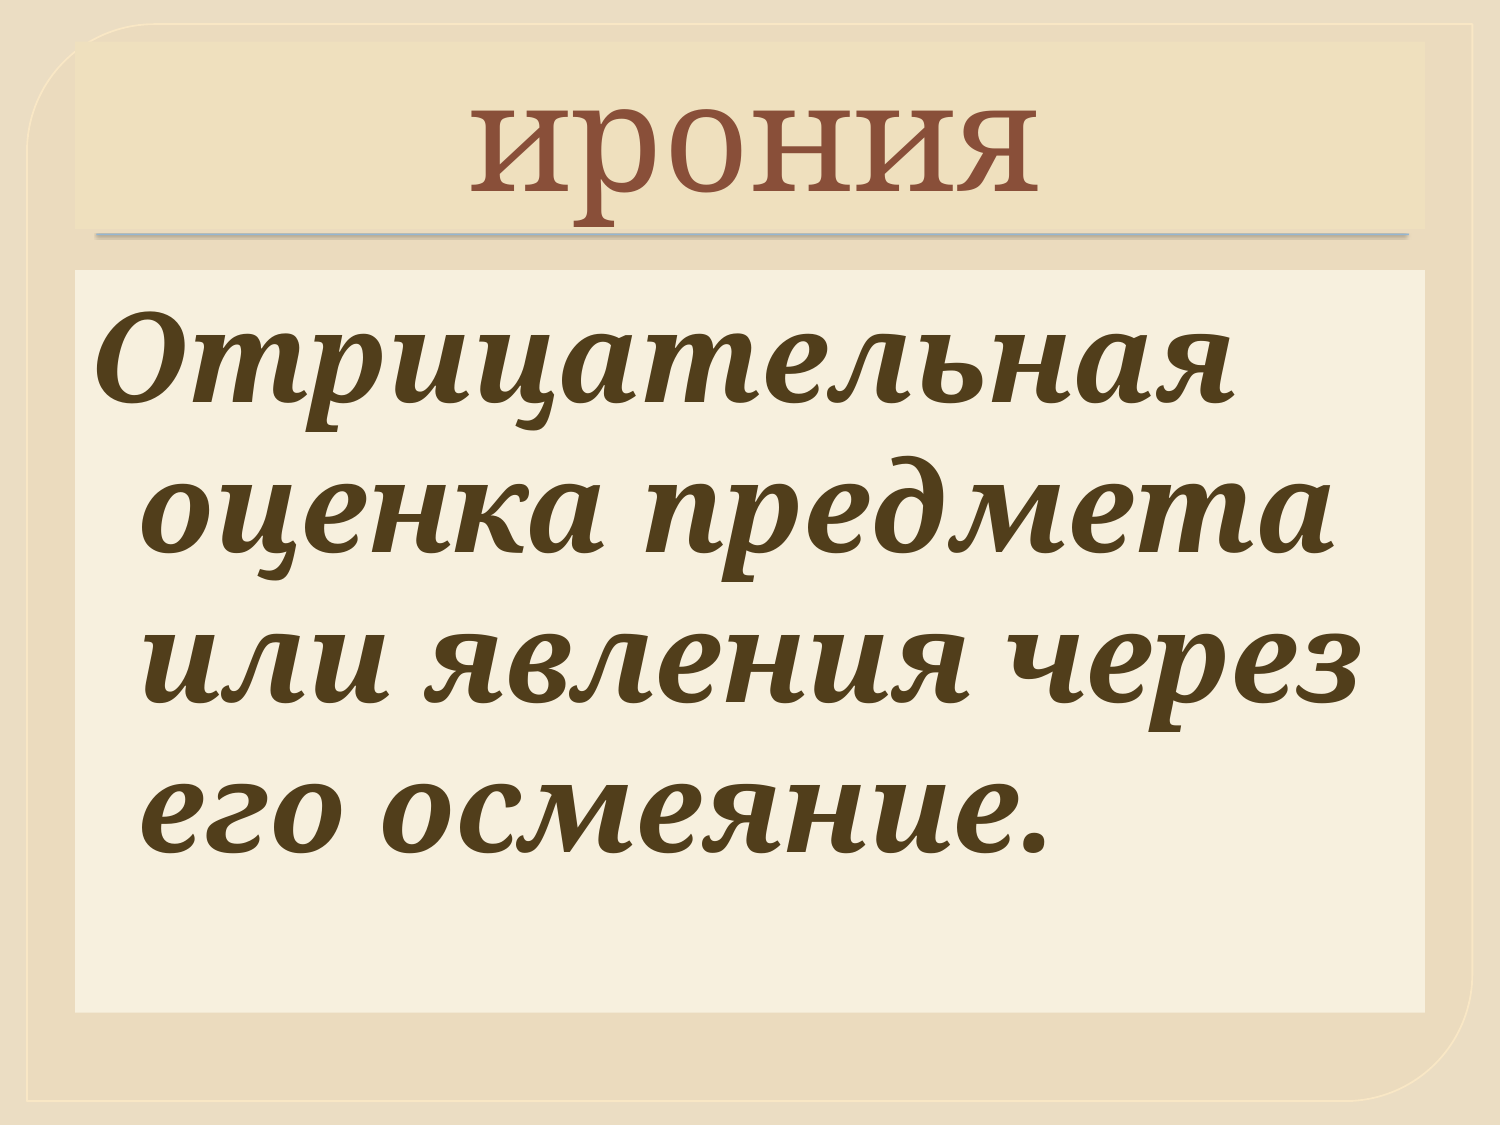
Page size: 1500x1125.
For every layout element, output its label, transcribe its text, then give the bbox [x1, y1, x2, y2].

list Отрицательная оценка предмета или явления через его осмеяние. [75, 270, 1425, 1013]
title ирония [75, 41, 1425, 230]
